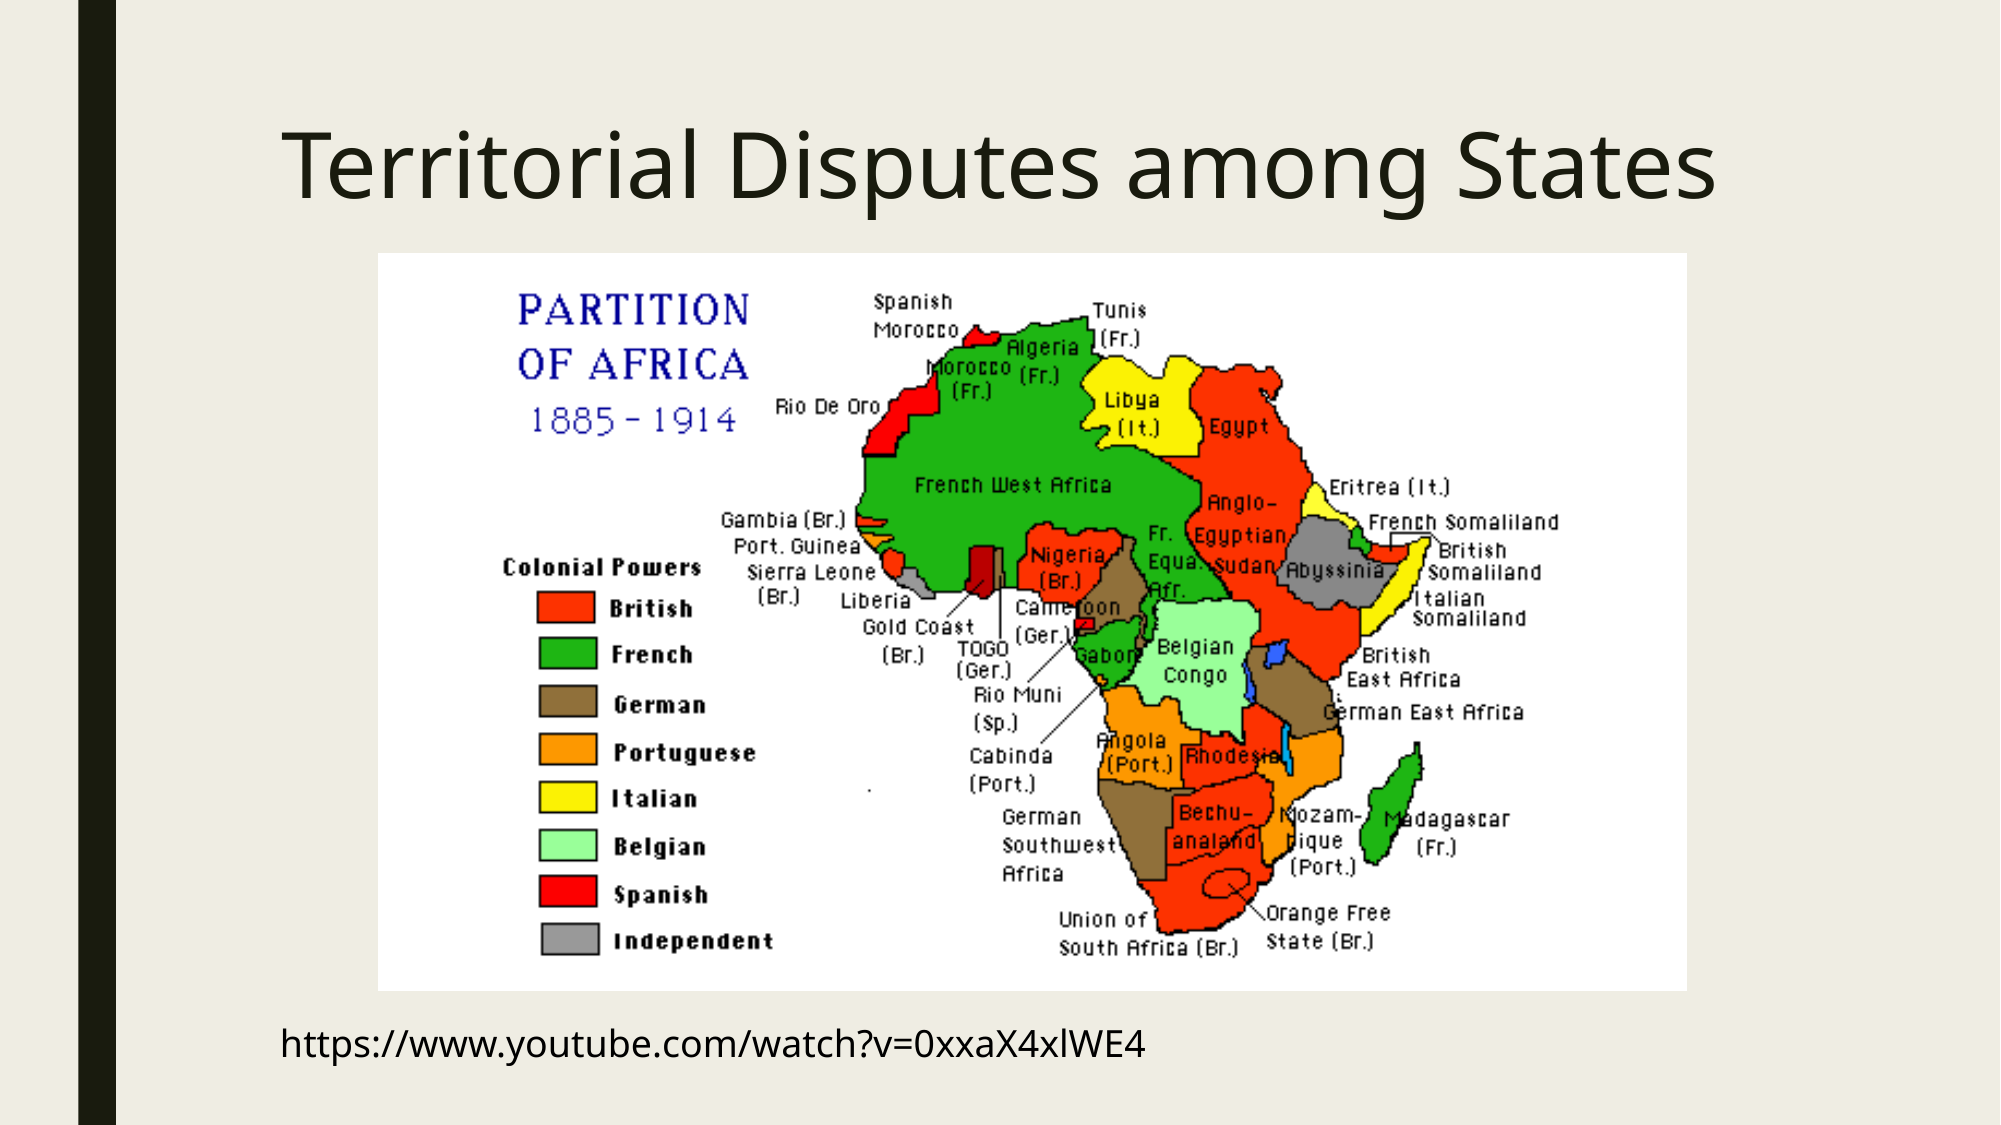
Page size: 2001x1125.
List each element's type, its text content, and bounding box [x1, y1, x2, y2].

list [378, 253, 1687, 991]
title Territorial Disputes among States [225, 112, 1800, 357]
text_box https://www.youtube.com/watch?v=0xxaX4xlWE4 [265, 1012, 1266, 1073]
